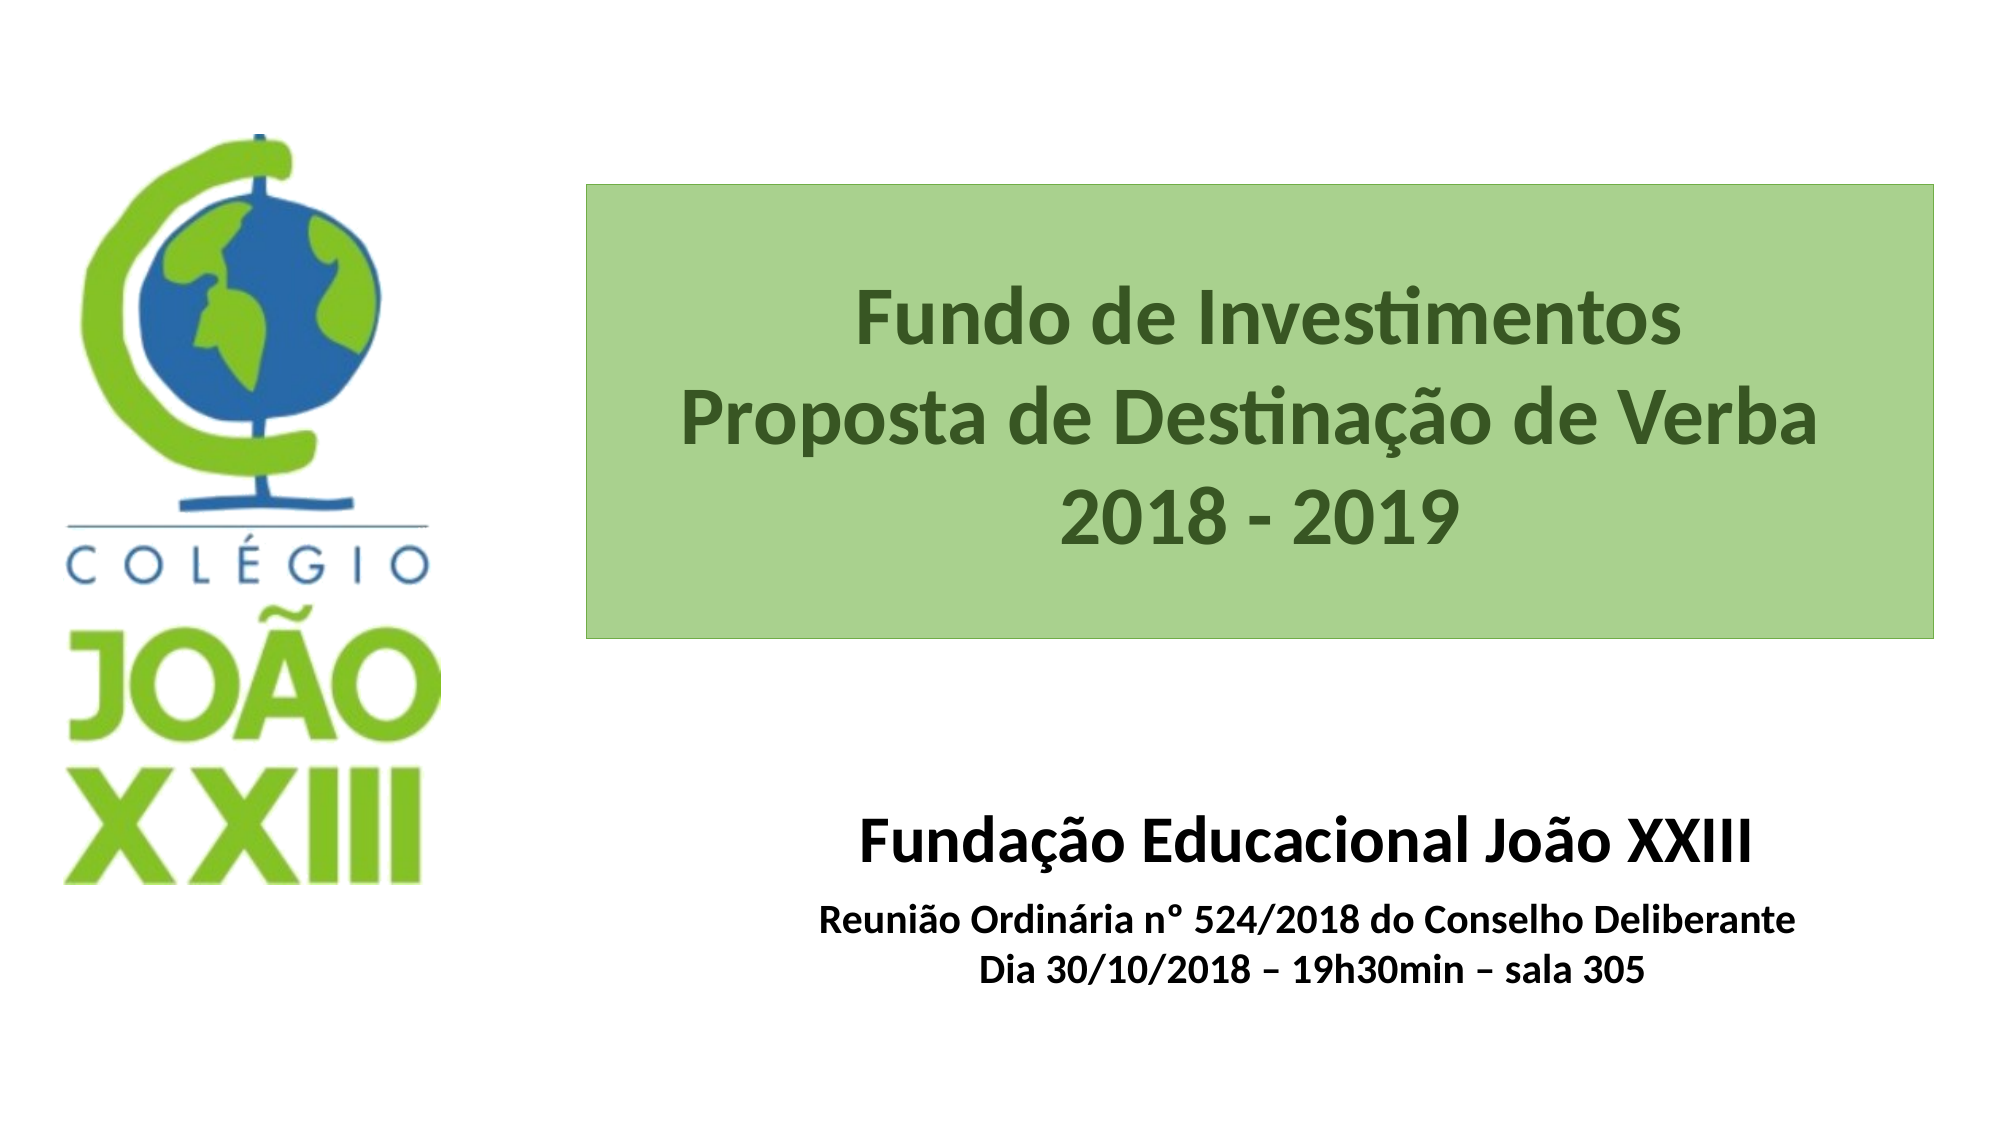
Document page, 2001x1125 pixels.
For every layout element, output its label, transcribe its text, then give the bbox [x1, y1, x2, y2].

text_box Fundação Educacional João XXIII [844, 788, 1771, 884]
picture [63, 134, 441, 885]
text_box Fundo de Investimentos Proposta de Destinação de Verba 2018 - 2019 [586, 184, 1934, 639]
text_box Reunião Ordinária nº 524/2018 do Conselho Deliberante Dia 30/10/2018 – 19h30min – sala 305 [698, 884, 1927, 1000]
